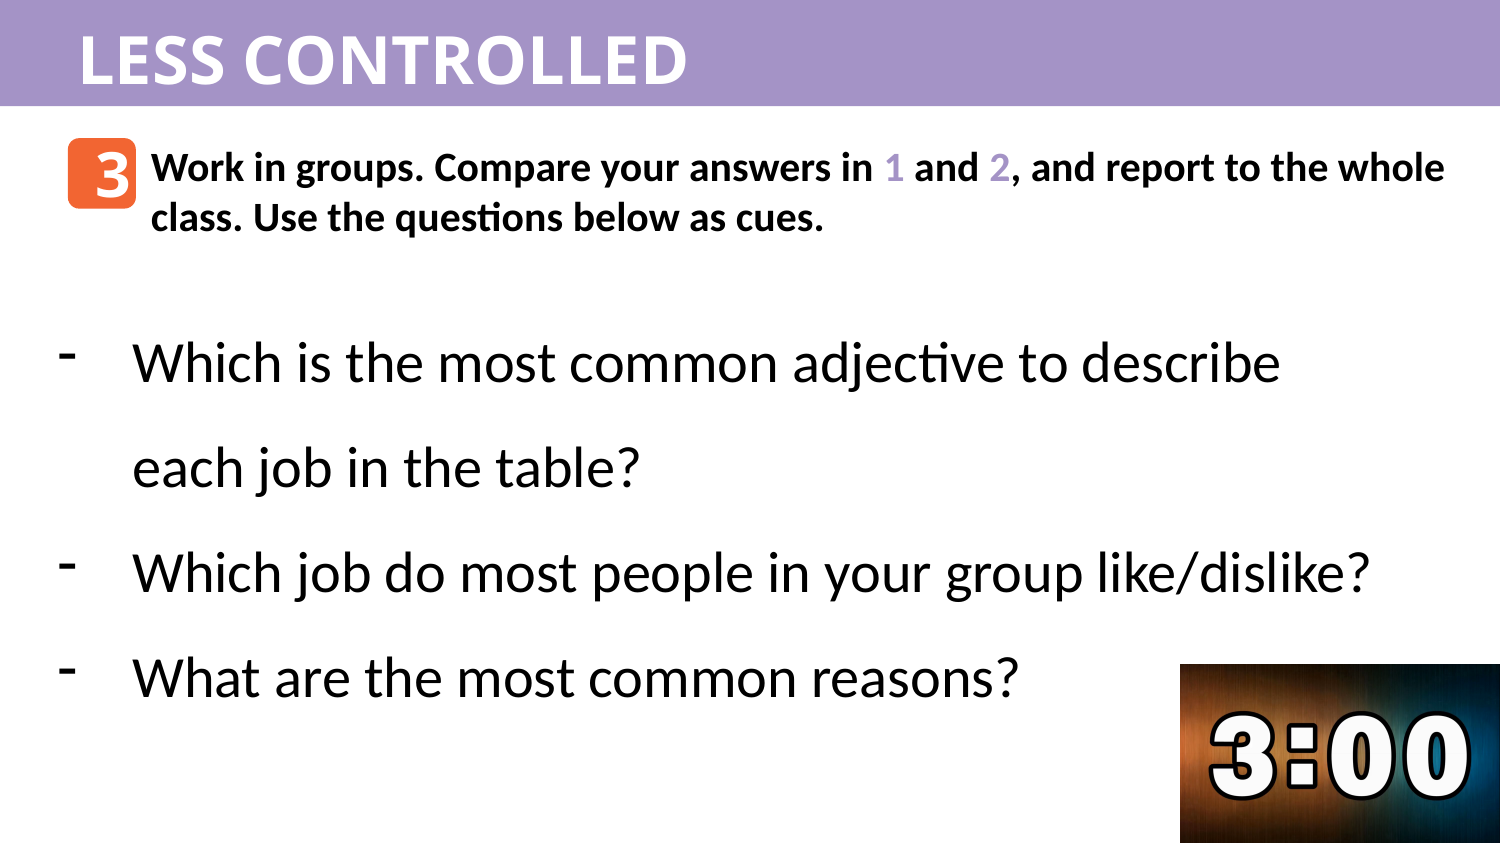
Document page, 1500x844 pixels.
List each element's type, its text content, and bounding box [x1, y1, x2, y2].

text_box [125, 137, 137, 210]
text_box Work in groups. Compare your answers in 1 and 2, and report to the whole class. Use the questions below as cues. [136, 132, 1500, 248]
text_box LESS CONTROLLED PRACTICE [62, 10, 1000, 185]
text_box [66, 137, 80, 210]
text_box 3 [80, 127, 125, 218]
text_box [0, 0, 1500, 107]
text_box Which is the most common adjective to describe each job in the table? Which job do most people in your group like/dislike? What are the most common reasons? [42, 282, 1407, 717]
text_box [1179, 663, 1500, 844]
